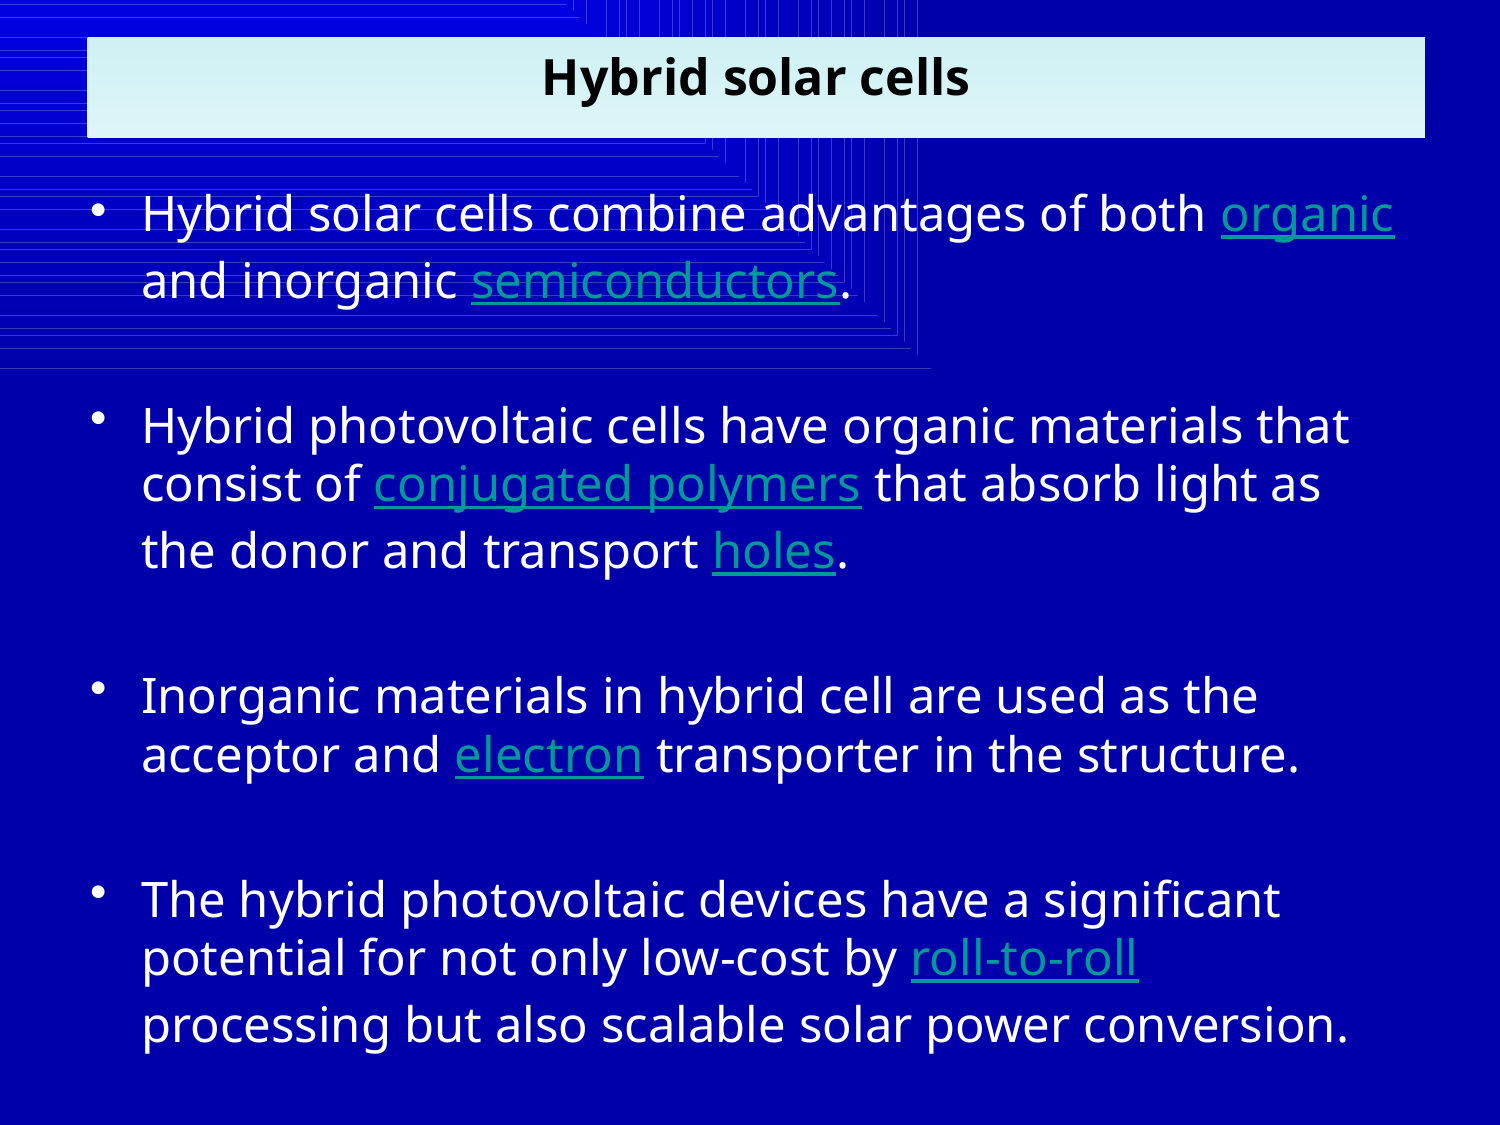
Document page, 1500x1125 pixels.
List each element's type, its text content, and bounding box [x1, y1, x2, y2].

list Hybrid solar cells combine advantages of both organic and inorganic semiconductors. Hybrid photovoltaic cells have organic materials that consist of conjugated polymers that absorb light as the donor and transport holes. Inorganic materials in hybrid cell are used as the acceptor and electron transporter in the structure. The hybrid photovoltaic devices have a significant potential for not only low-cost by roll-to-roll processing but also scalable solar power conversion. [74, 174, 1413, 1063]
title Hybrid solar cells [87, 37, 1425, 138]
